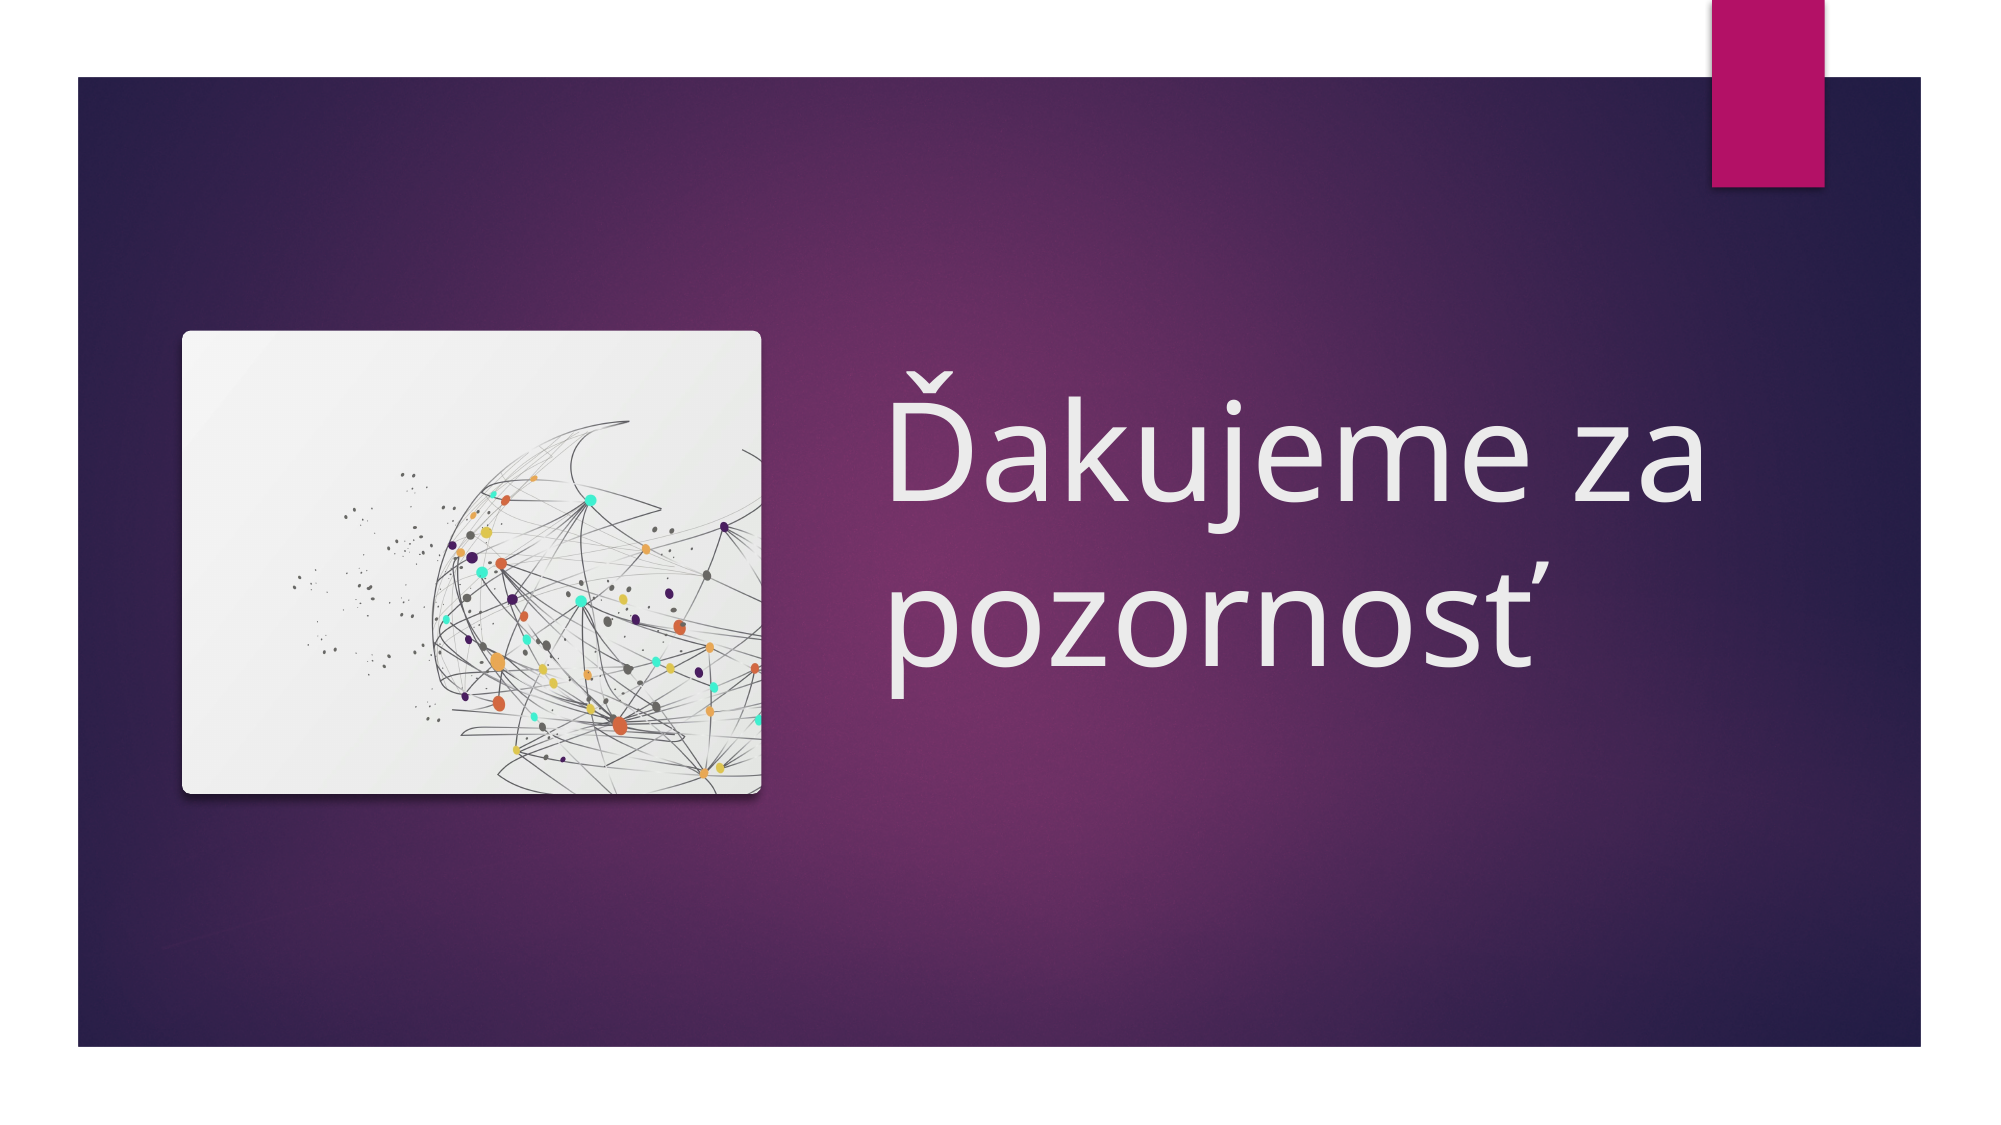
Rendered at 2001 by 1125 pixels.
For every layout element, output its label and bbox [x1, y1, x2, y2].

text_box [0, 0, 2000, 1125]
picture [181, 330, 762, 795]
